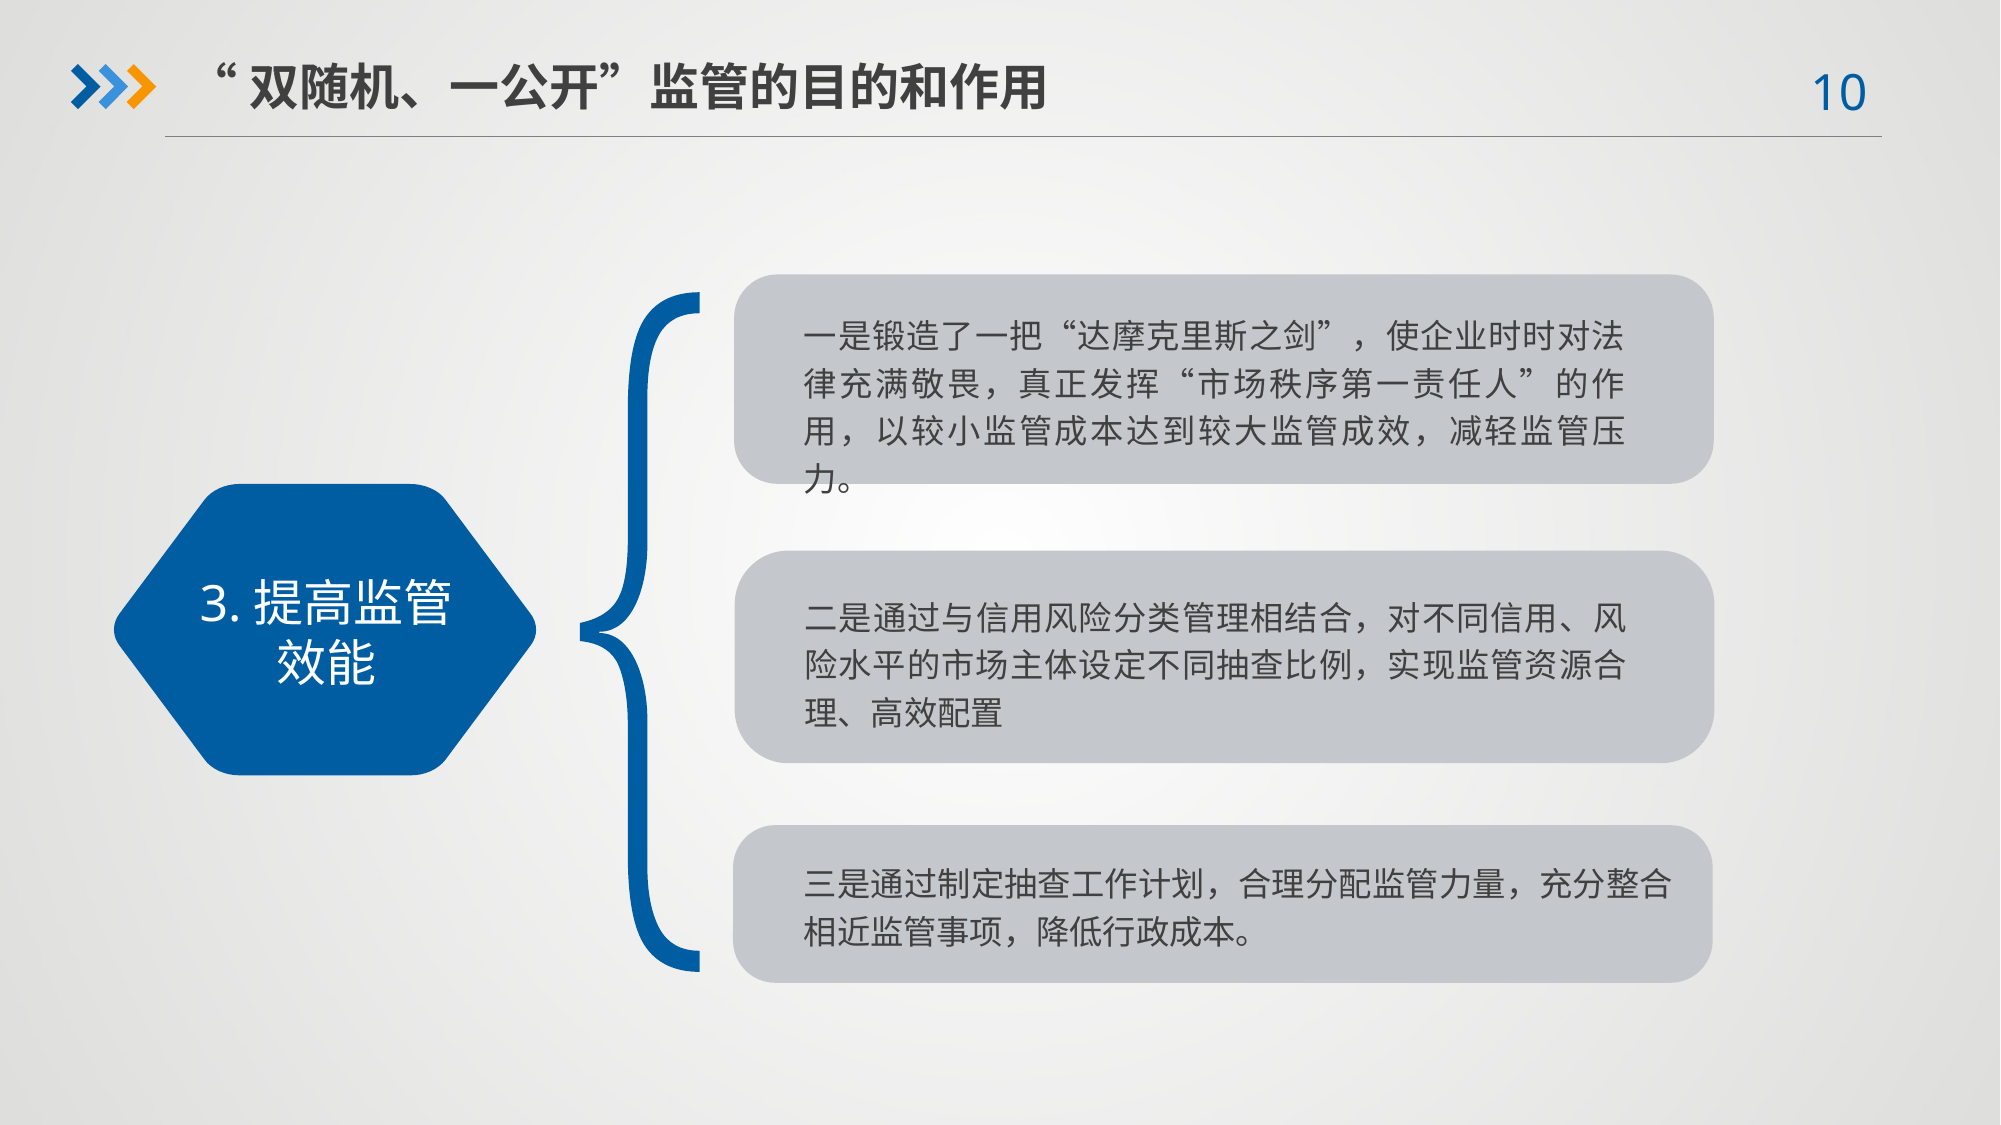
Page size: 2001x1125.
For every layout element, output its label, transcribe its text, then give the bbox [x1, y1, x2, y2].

text_box [731, 272, 1716, 486]
text_box [113, 483, 537, 776]
text_box 3.提高监管效能 [196, 571, 457, 692]
text_box [579, 292, 700, 972]
text_box [730, 823, 1715, 985]
text_box [732, 548, 1717, 766]
text_box 一是锻造了一把“达摩克里斯之剑”，使企业时时对法律充满敬畏，真正发挥“市场秩序第一责任人”的作用，以较小监管成本达到较大监管成效，减轻监管压力。 [803, 306, 1626, 499]
picture [0, 0, 2001, 1125]
text_box 三是通过制定抽查工作计划，合理分配监管力量，充分整合相近监管事项，降低行政成本。 [803, 855, 1673, 952]
text_box 二是通过与信用风险分类管理相结合，对不同信用、风险水平的市场主体设定不同抽查比例，实现监管资源合理、高效配置 [804, 588, 1627, 733]
text_box “双随机、一公开”监管的目的和作用 [187, 43, 1130, 127]
